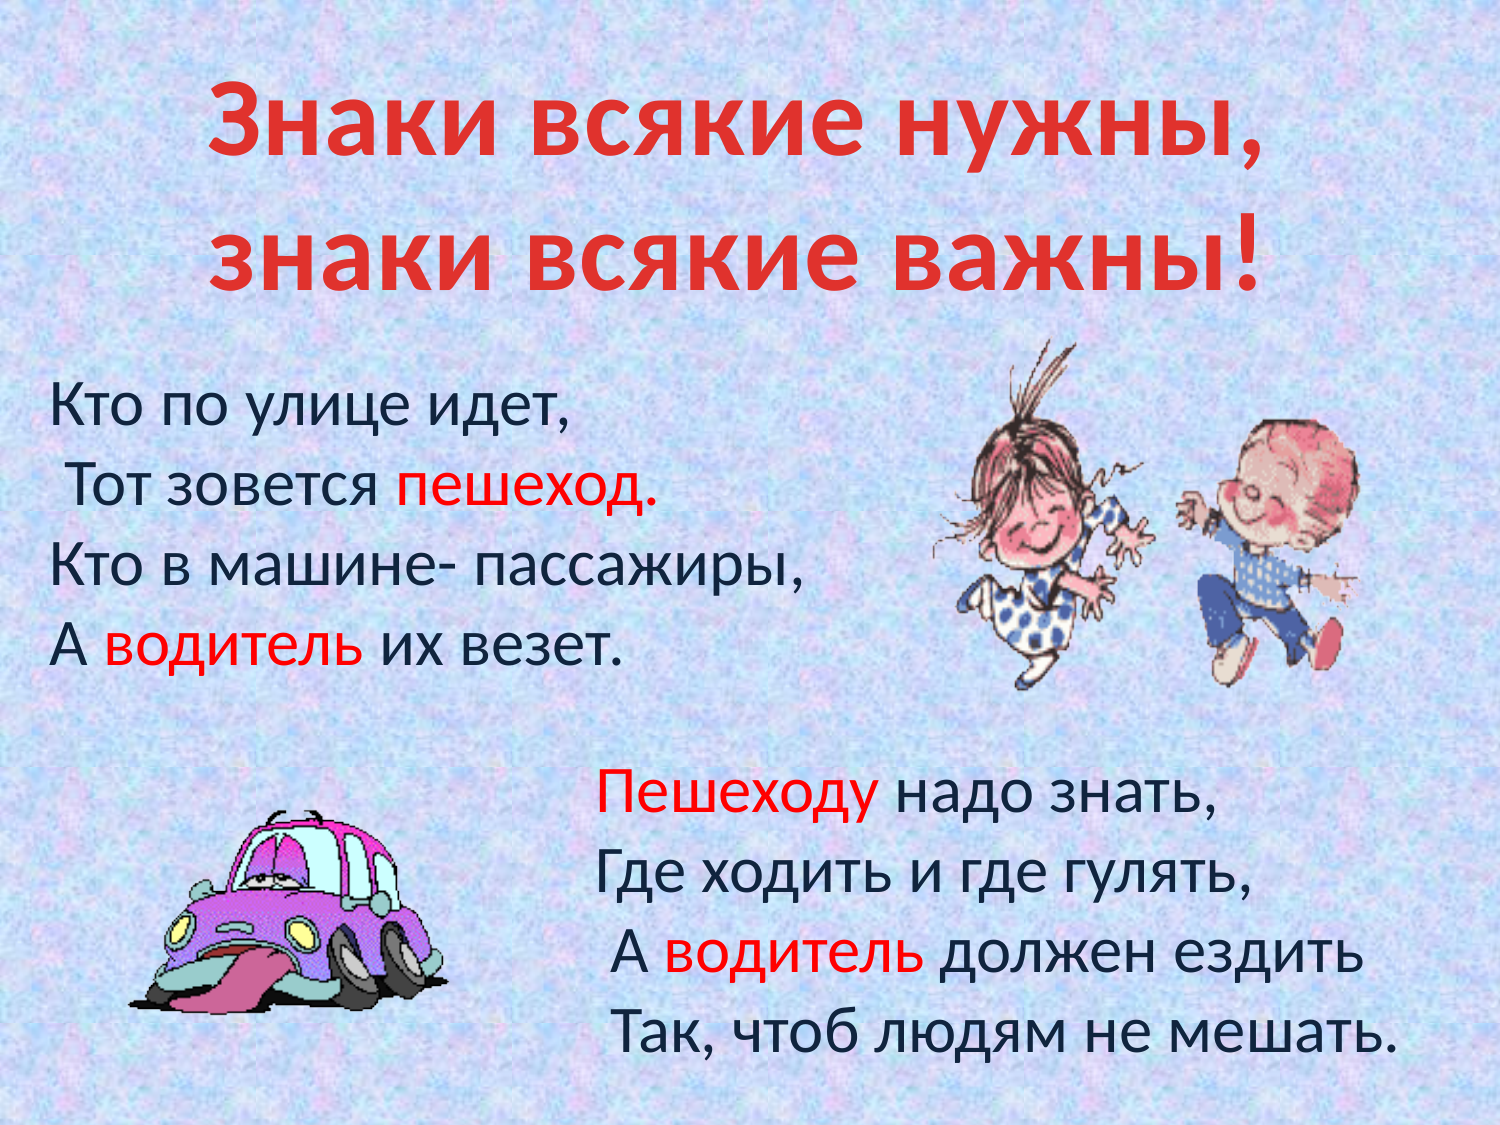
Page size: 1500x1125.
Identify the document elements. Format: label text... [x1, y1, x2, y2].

text_box Кто по улице идет, Тот зовется пешеход. Кто в машине- пассажиры, А водитель их везет. [35, 351, 908, 687]
text_box Знаки всякие нужны, знаки всякие важны! [117, 35, 1360, 321]
picture [0, 0, 1500, 1125]
text_box Пешеходу надо знать, Где ходить и где гулять, А водитель должен ездить Так, чтоб людям не мешать. [550, 738, 1500, 1073]
